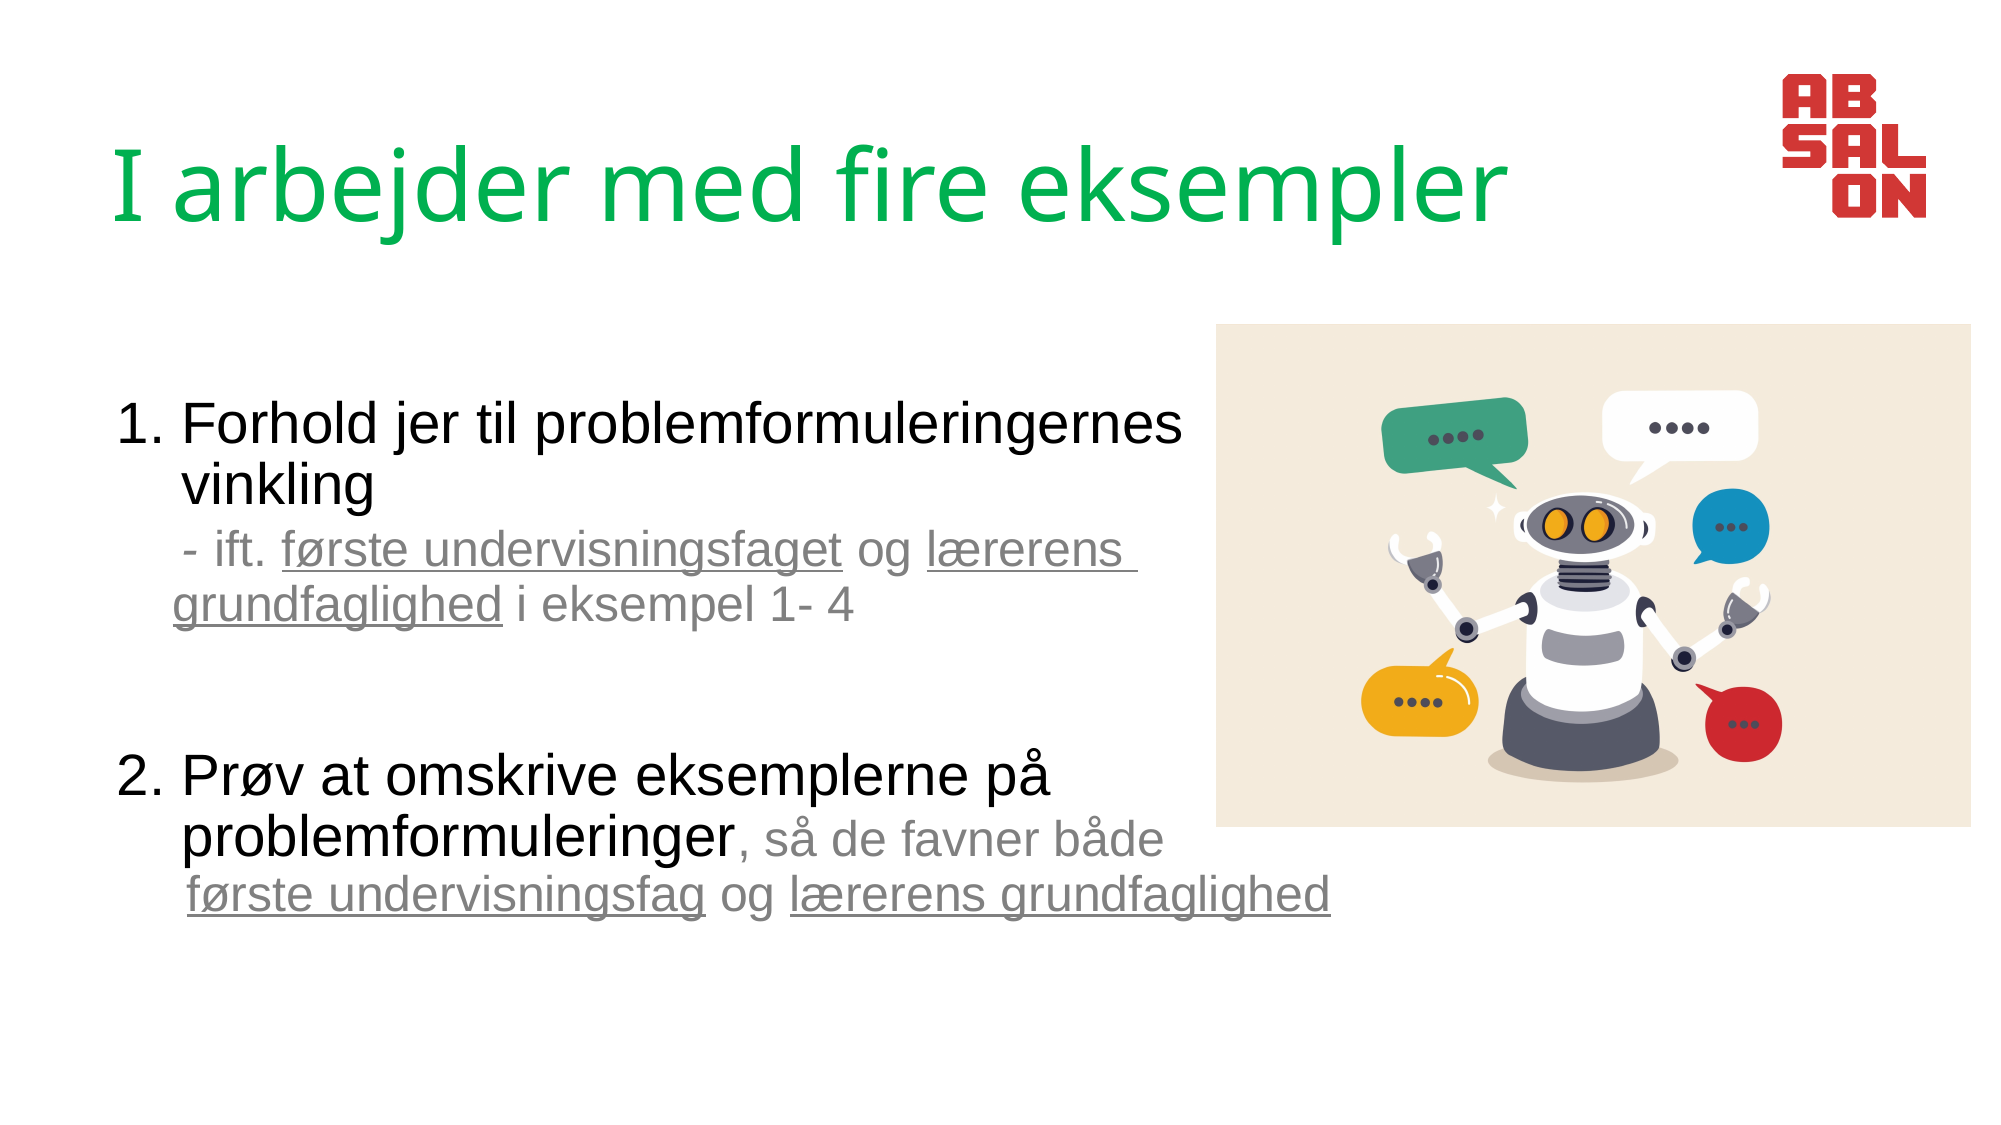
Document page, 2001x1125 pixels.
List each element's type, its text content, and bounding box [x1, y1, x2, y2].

title 1. Forhold jer til problemformuleringernes vinkling - ift. første undervisningsfaget og lærerens grundfaglighed i eksempel 1- 4 2. Prøv at omskrive eksemplerne på problemformuleringer, så de favner både første undervisningsfag og lærerens grundfaglighed [116, 361, 1523, 956]
text_box I arbejder med fire eksempler [96, 106, 1544, 296]
picture [1215, 324, 1971, 827]
